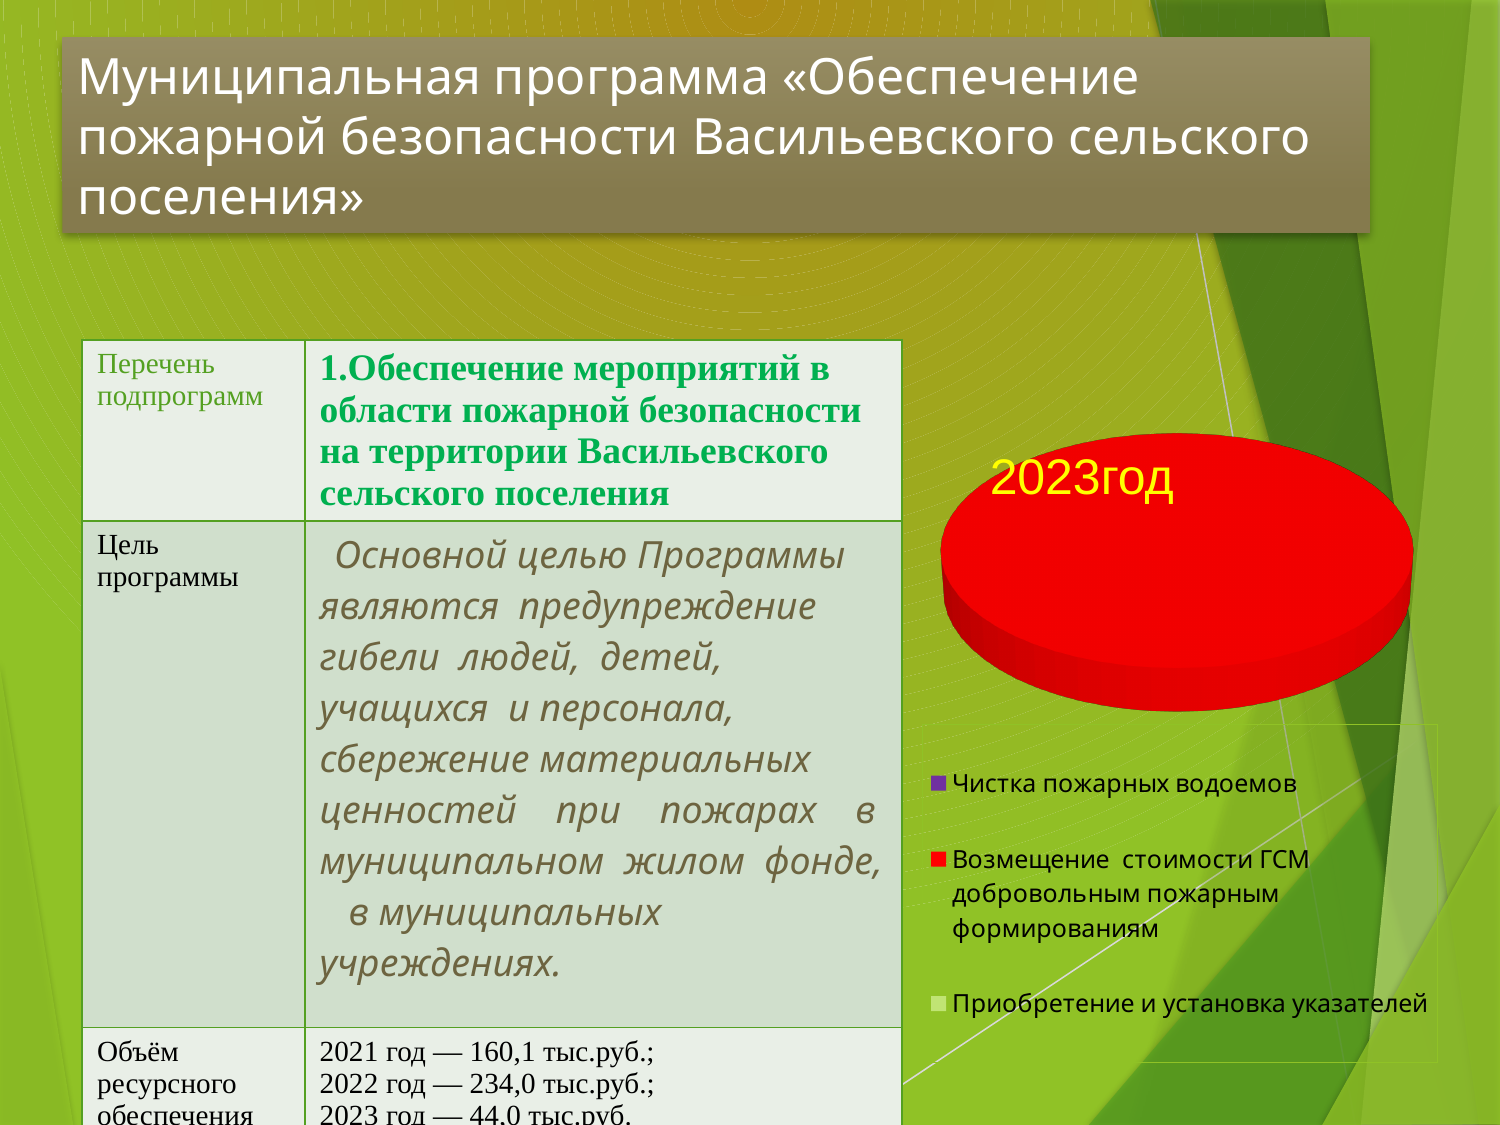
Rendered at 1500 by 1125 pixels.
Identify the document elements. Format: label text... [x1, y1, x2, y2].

table_cell Цель программы [83, 522, 304, 1027]
table_cell Объём ресурсного обеспечения [83, 1028, 304, 1125]
table_header Перечень подпрограмм [83, 341, 304, 520]
chart [913, 198, 1442, 1063]
table_cell 2021 год — 160,1 тыс.руб.; 2022 год — 234,0 тыс.руб.; 2023 год — 44,0 тыс.руб. [306, 1028, 901, 1125]
text_box Муниципальная программа «Обеспечение пожарной безопасности Васильевского сельского поселения» [62, 37, 1370, 233]
table_header 1.Обеспечение мероприятий в области пожарной безопасности на территории Васильевского сельского поселения [306, 341, 901, 520]
table_cell Основной целью Программы являются предупреждение гибели людей, детей, учащихся и персонала, сбережение материальных ценностей при пожарах в муниципальном жилом фонде, в муниципальных учреждениях. [306, 522, 901, 1027]
